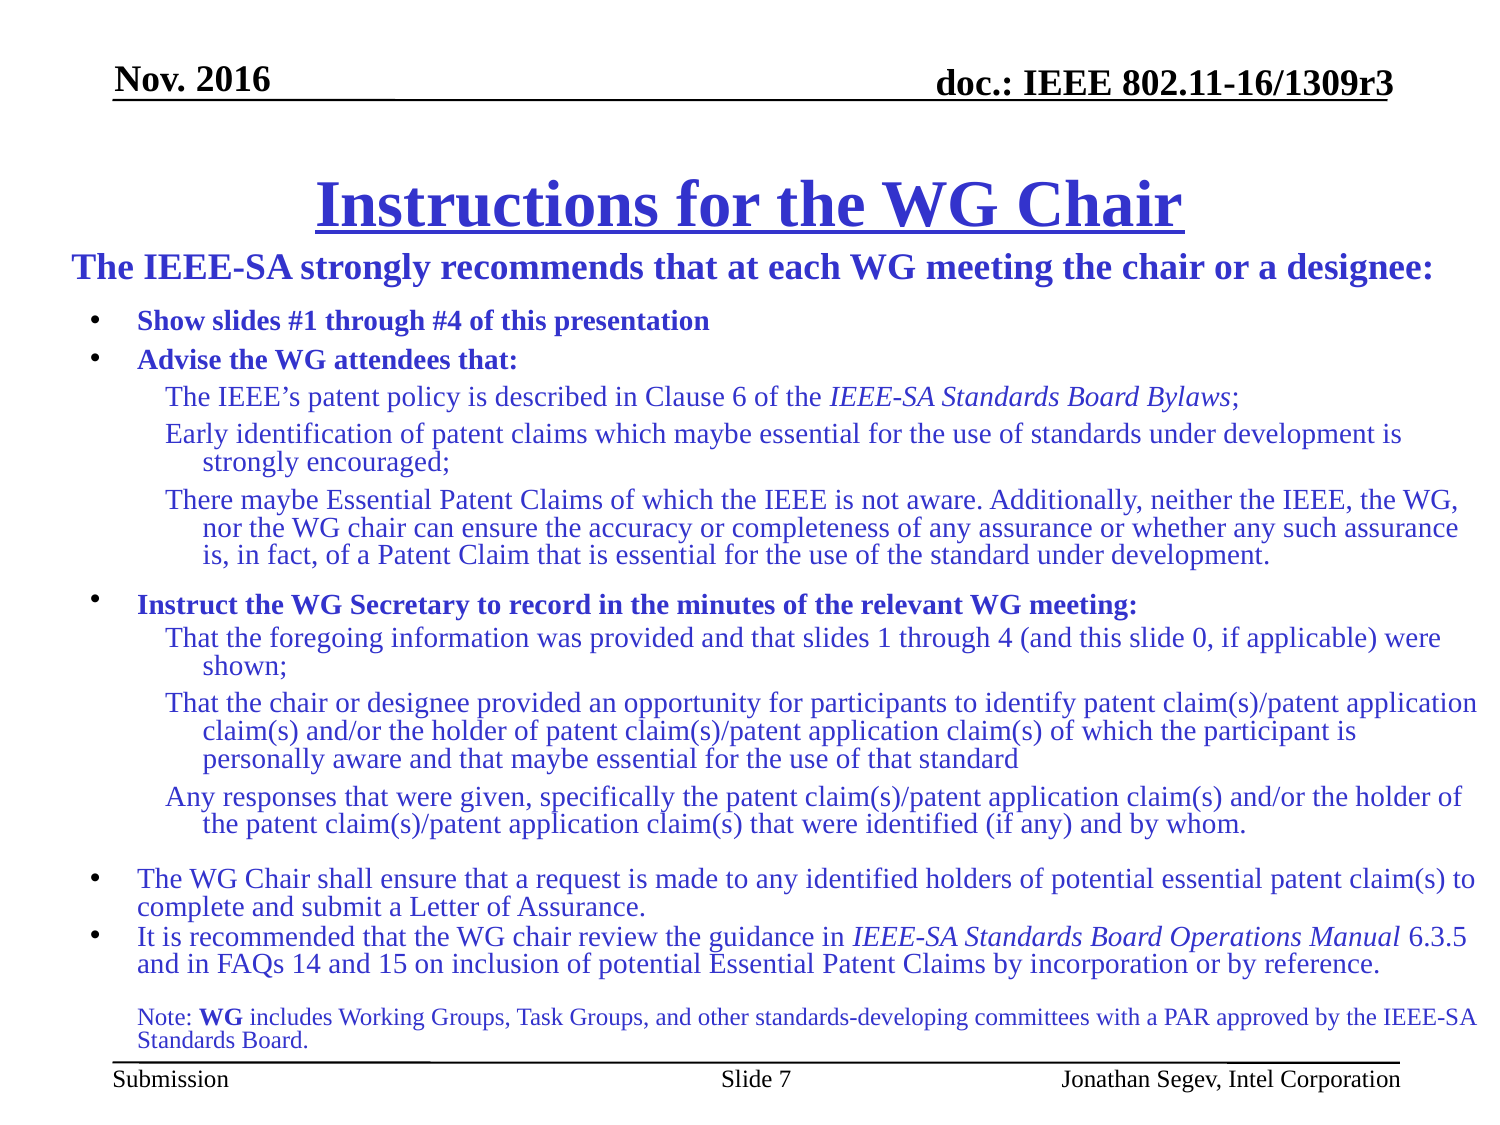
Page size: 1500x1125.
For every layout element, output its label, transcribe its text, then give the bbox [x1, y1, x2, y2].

list The IEEE-SA strongly recommends that at each WG meeting the chair or a designee: Show slides #1 through #4 of this presentation Advise the WG attendees that: The IEEE’s patent policy is described in Clause 6 of the IEEE-SA Standards Board Bylaws; Early identification of patent claims which maybe essential for the use of standards under development is strongly encouraged; There maybe Essential Patent Claims of which the IEEE is not aware. Additionally, neither the IEEE, the WG, nor the WG chair can ensure the accuracy or completeness of any assurance or whether any such assurance is, in fact, of a Patent Claim that is essential for the use of the standard under development. Instruct the WG Secretary to record in the minutes of the relevant WG meeting: That the foregoing information was provided and that slides 1 through 4 (and this slide 0, if applicable) were shown; That the chair or designee provided an opportunity for participants to identify patent claim(s)/patent application claim(s) and/or the holder of patent claim(s)/patent application claim(s) of which the participant is personally aware and that maybe essential for the use of that standard Any responses that were given, specifically the patent claim(s)/patent application claim(s) and/or the holder of the patent claim(s)/patent application claim(s) that were identified (if any) and by whom. The WG Chair shall ensure that a request is made to any identified holders of potential essential patent claim(s) to complete and submit a Letter of Assurance. It is recommended that the WG chair review the guidance in IEEE-SA Standards Board Operations Manual 6.3.5 and in FAQs 14 and 15 on inclusion of potential Essential Patent Claims by incorporation or by reference. Note: WG includes Working Groups, Task Groups, and other standards-developing committees with a PAR approved by the IEEE-SA Standards Board. [0, 243, 1500, 1036]
footer Jonathan Segev, Intel Corporation [878, 1061, 1402, 1093]
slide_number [114, 54, 423, 100]
title Instructions for the WG Chair [112, 112, 1388, 243]
slide_number Slide 7 [712, 1061, 800, 1123]
